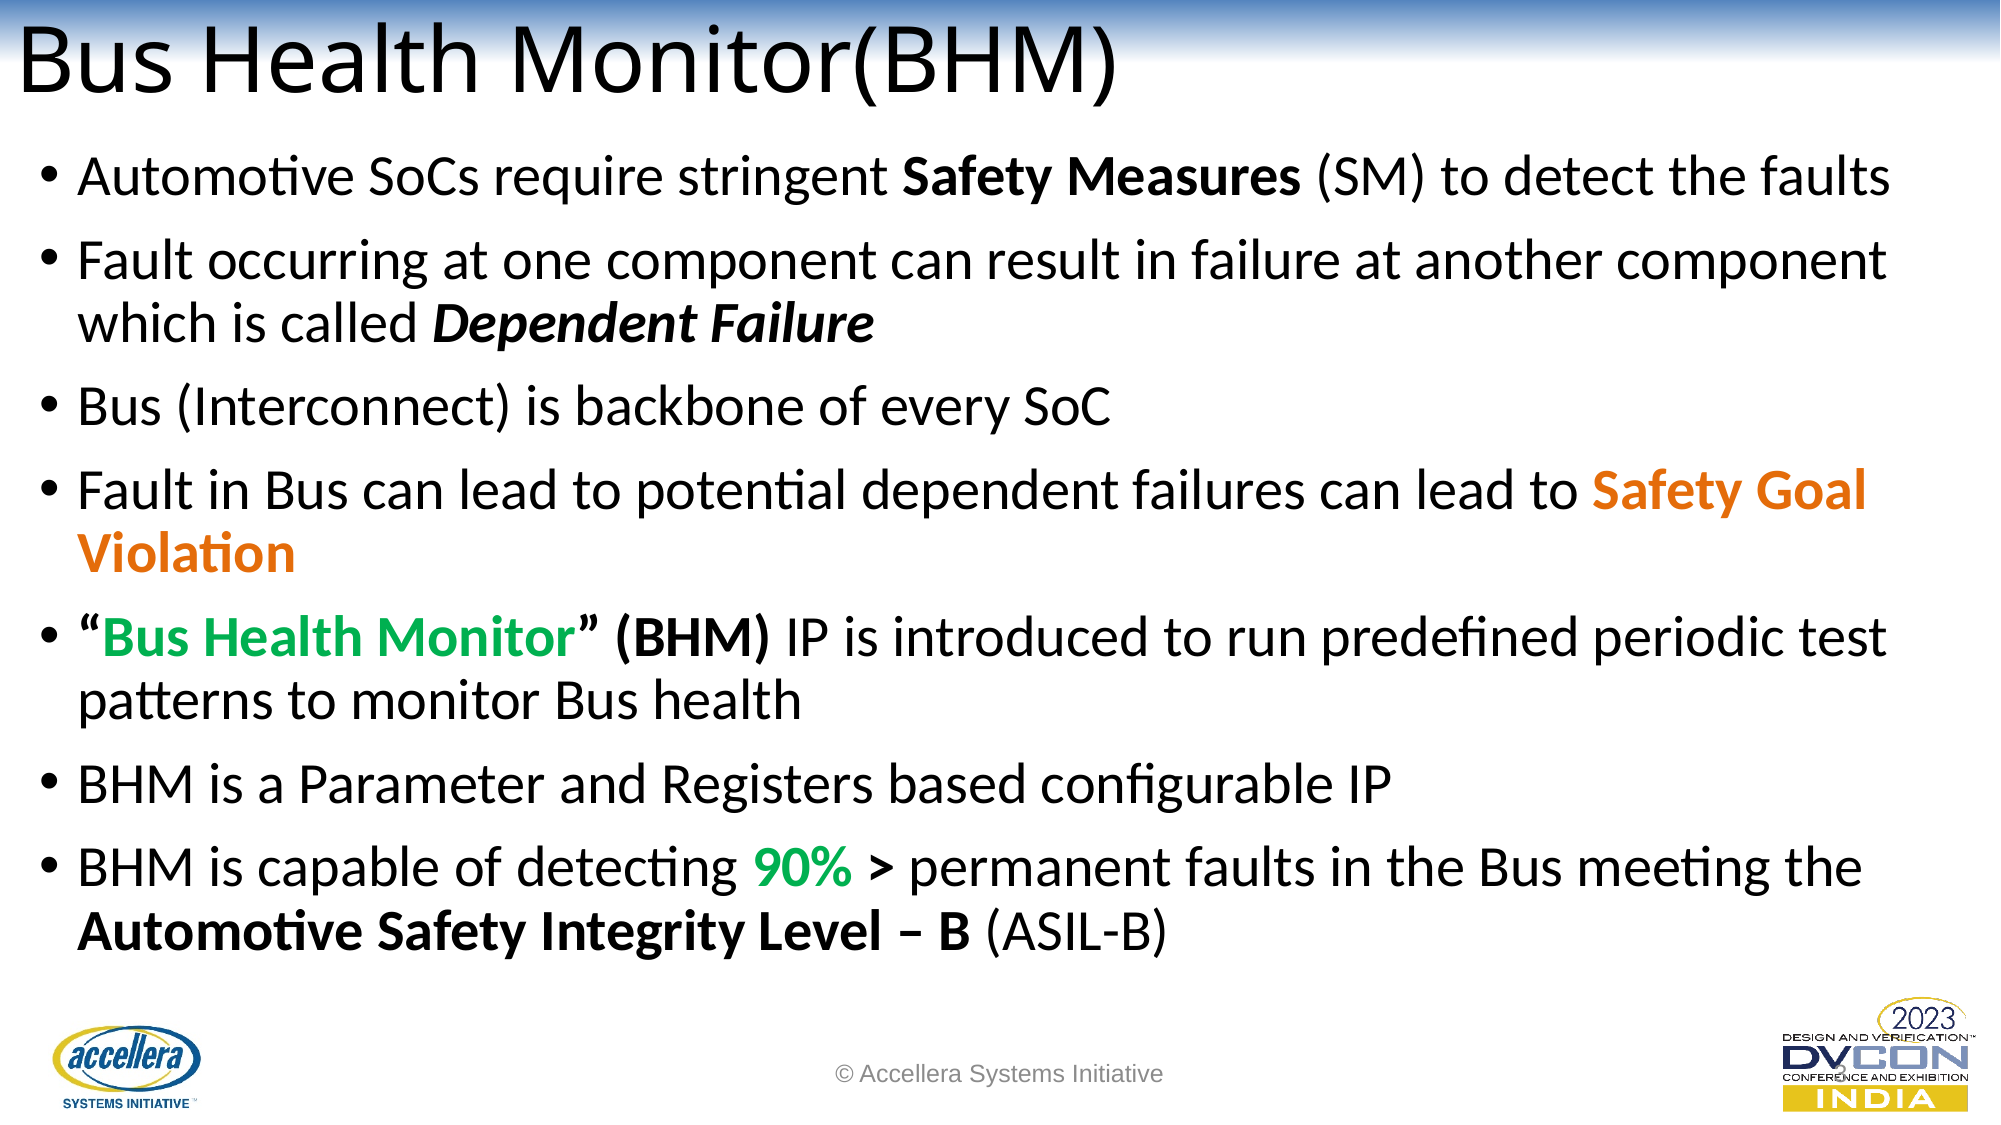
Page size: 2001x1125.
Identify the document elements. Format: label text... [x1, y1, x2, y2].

picture [1782, 1000, 1976, 1112]
title Bus Health Monitor(BHM) [0, 0, 1725, 125]
slide_number 3 [1412, 1042, 1863, 1103]
list Automotive SoCs require stringent Safety Measures (SM) to detect the faults Fault occurring at one component can result in failure at another component which is called Dependent Failure Bus (Interconnect) is backbone of every SoC Fault in Bus can lead to potential dependent failures can lead to Safety Goal Violation “Bus Health Monitor” (BHM) IP is introduced to run predefined periodic test patterns to monitor Bus health BHM is a Parameter and Registers based configurable IP BHM is capable of detecting 90% > permanent faults in the Bus meeting the Automotive Safety Integrity Level – B (ASIL-B) [24, 137, 2000, 1000]
footer © Accellera Systems Initiative [662, 1042, 1338, 1103]
picture [48, 1021, 204, 1112]
